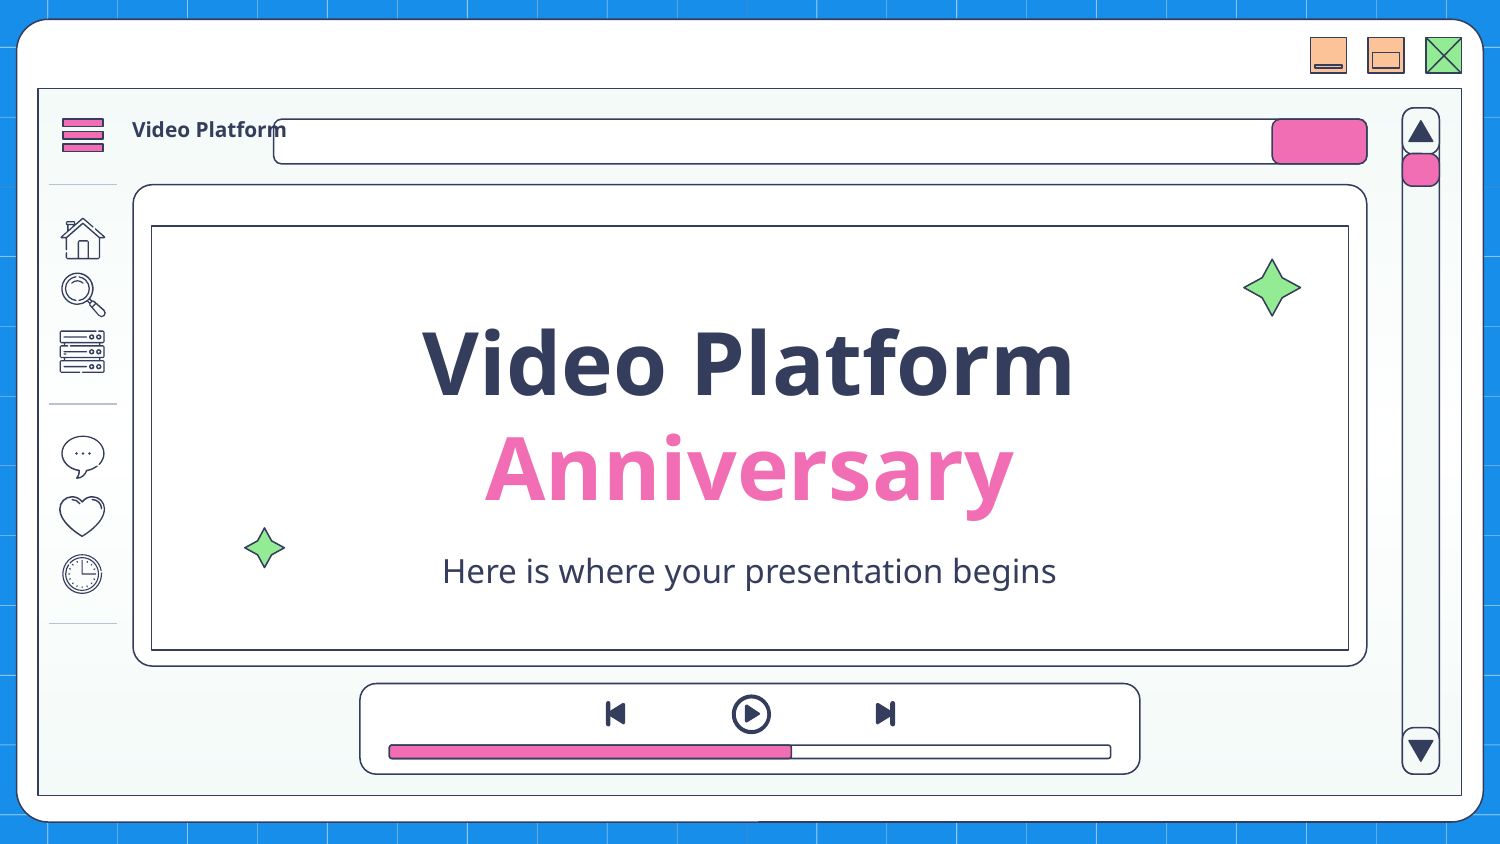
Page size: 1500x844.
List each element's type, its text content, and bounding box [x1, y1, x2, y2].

text_box [244, 527, 285, 568]
text_box [359, 683, 1140, 775]
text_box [605, 694, 896, 735]
subtitle Here is where your presentation begins [399, 535, 1101, 604]
text_box [133, 184, 1367, 667]
picture [0, 0, 1500, 844]
text_box [1272, 119, 1367, 164]
text_box [791, 745, 1111, 759]
title Video Platform Anniversary [203, 293, 1297, 516]
text_box [151, 226, 1349, 651]
text_box [1243, 259, 1301, 293]
text_box [327, 119, 1277, 164]
text_box [389, 745, 792, 759]
subtitle Video Platform [116, 101, 327, 165]
